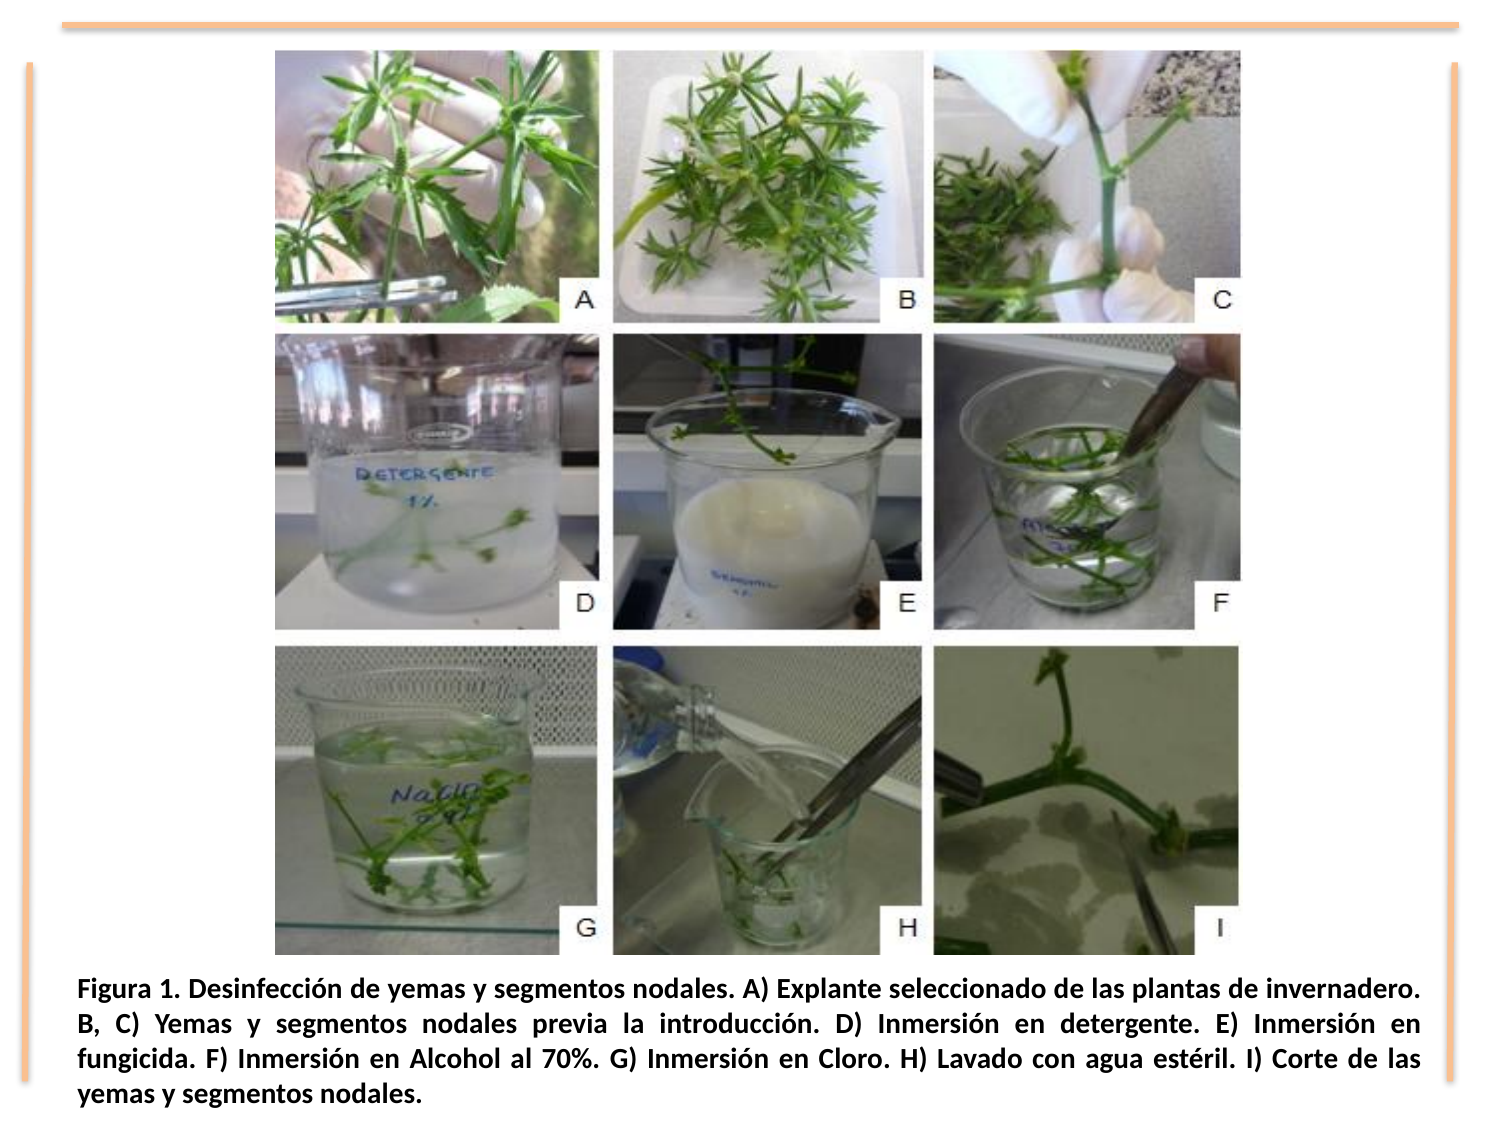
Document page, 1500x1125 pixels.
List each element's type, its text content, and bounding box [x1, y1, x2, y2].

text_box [24, 62, 30, 1082]
picture [274, 49, 1243, 955]
text_box Figura 1. Desinfección de yemas y segmentos nodales. A) Explante seleccionado de las plantas de invernadero. B, C) Yemas y segmentos nodales previa la introducción. D) Inmersión en detergente. E) Inmersión en fungicida. F) Inmersión en Alcohol al 70%. G) Inmersión en Cloro. H) Lavado con agua estéril. I) Corte de las yemas y segmentos nodales. [62, 962, 1438, 1125]
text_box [1449, 62, 1455, 1082]
